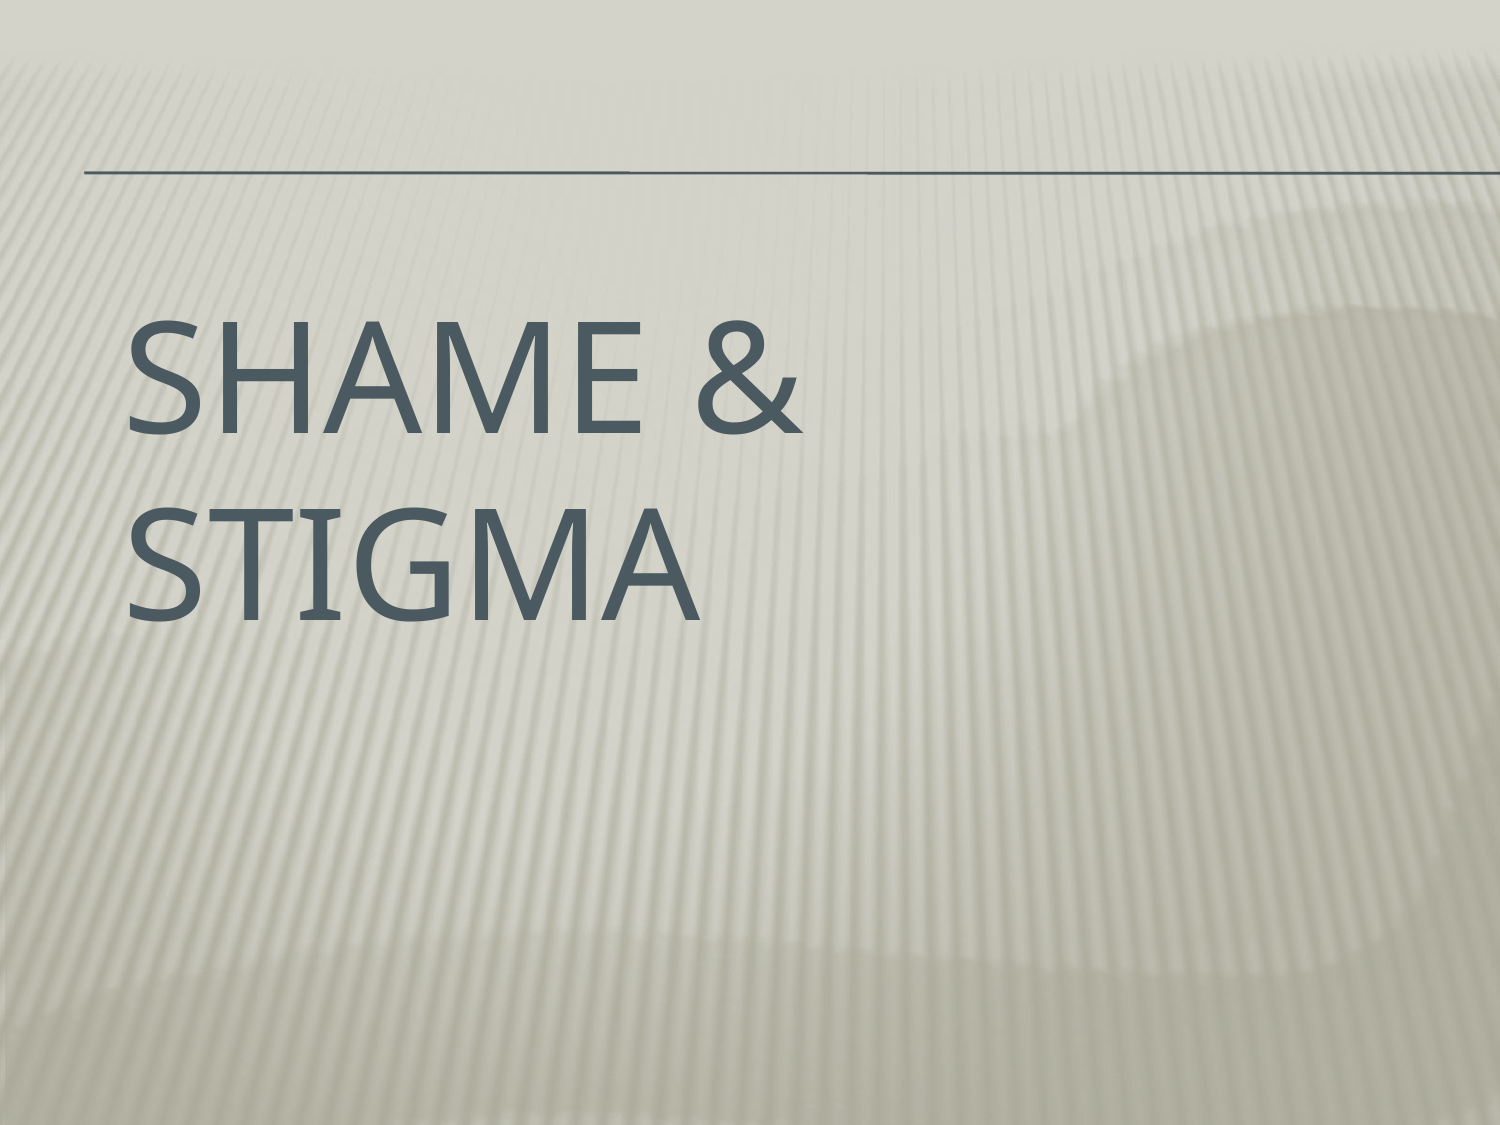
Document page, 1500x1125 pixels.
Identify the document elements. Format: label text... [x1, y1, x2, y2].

title Shame & stigma [108, 141, 1392, 662]
